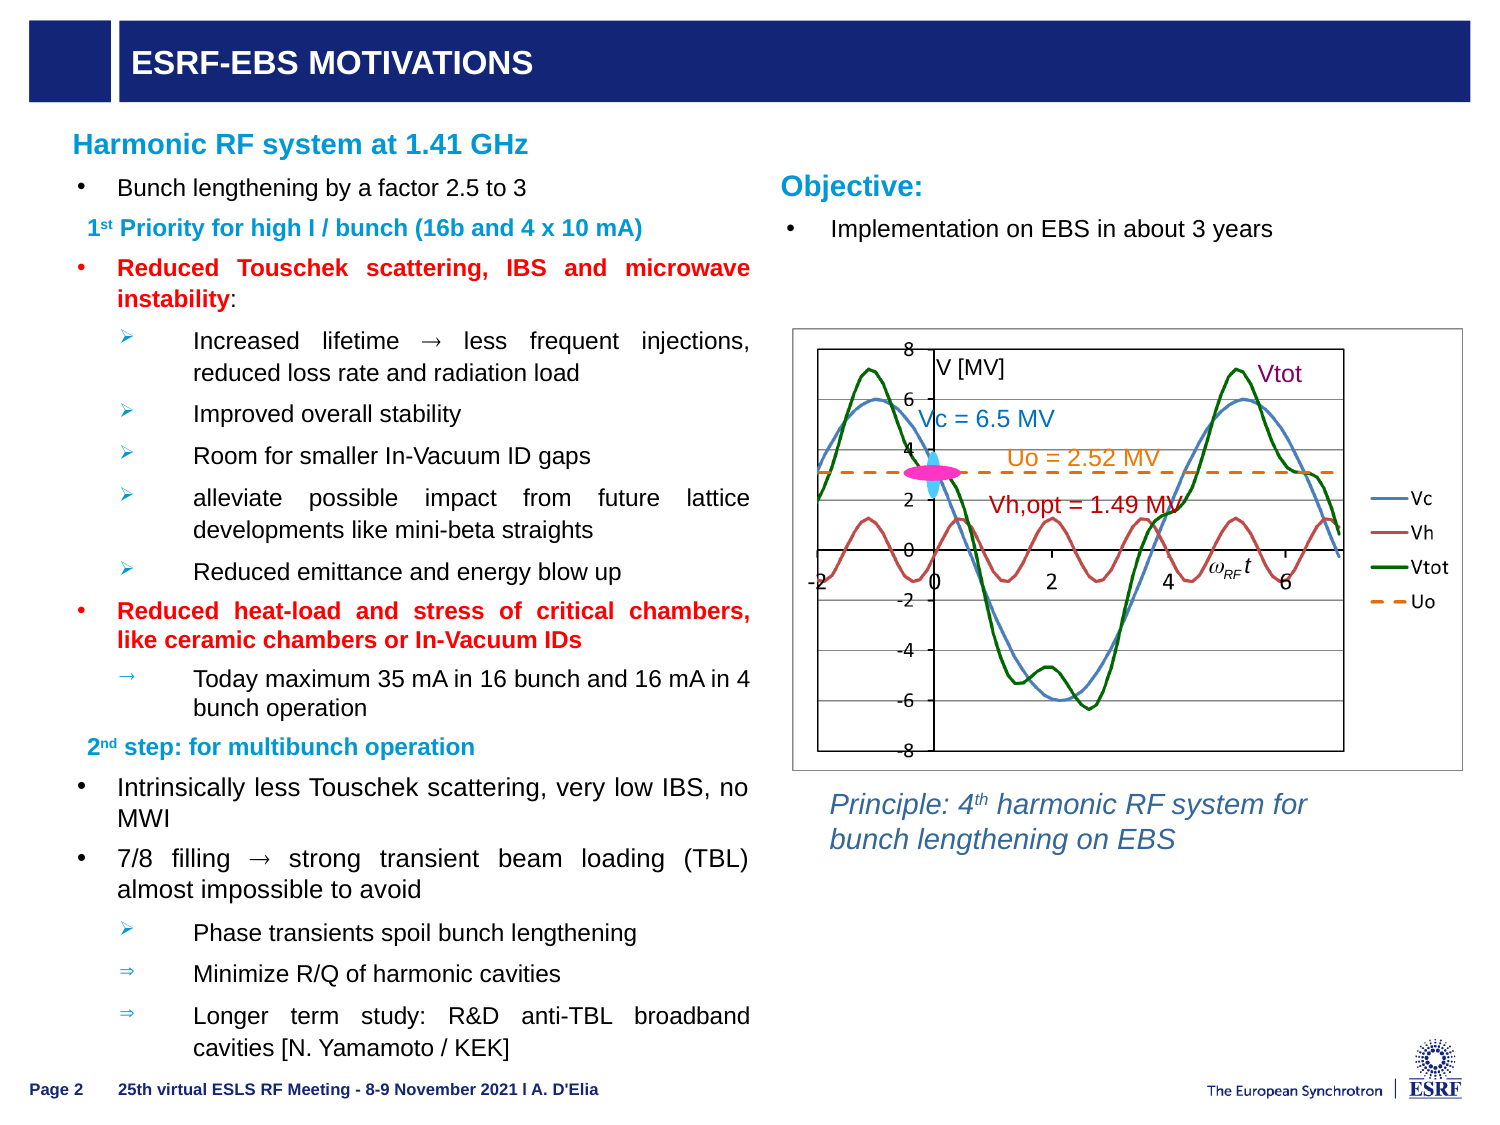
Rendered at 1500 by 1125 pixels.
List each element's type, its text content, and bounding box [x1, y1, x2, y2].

title ESRF-EBS motivations [119, 20, 1471, 103]
text_box Harmonic RF system at 1.41 GHz Bunch lengthening by a factor 2.5 to 3 1st Priority for high I / bunch (16b and 4 x 10 mA) Reduced Touschek scattering, IBS and microwave instability: Increased lifetime  less frequent injections, reduced loss rate and radiation load Improved overall stability Room for smaller In-Vacuum ID gaps alleviate possible impact from future lattice developments like mini-beta straights Reduced emittance and energy blow up Reduced heat-load and stress of critical chambers, like ceramic chambers or In-Vacuum IDs Today maximum 35 mA in 16 bunch and 16 mA in 4 bunch operation 2nd step: for multibunch operation Intrinsically less Touschek scattering, very low IBS, no MWI 7/8 filling  strong transient beam loading (TBL) almost impossible to avoid Phase transients spoil bunch lengthening Minimize R/Q of harmonic cavities Longer term study: R&D anti-TBL broadband cavities [N. Yamamoto / KEK] [72, 125, 750, 1064]
text_box Principle: 4th harmonic RF system for bunch lengthening on EBS [814, 779, 1394, 863]
footer 25th virtual ESLS RF Meeting - 8-9 November 2021 l A. D'Elia [118, 1063, 1122, 1099]
picture [1175, 1018, 1500, 1125]
slide_number Page 2 [29, 1063, 98, 1099]
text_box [792, 328, 1463, 772]
text_box Objective: Implementation on EBS in about 3 years [780, 166, 1459, 244]
